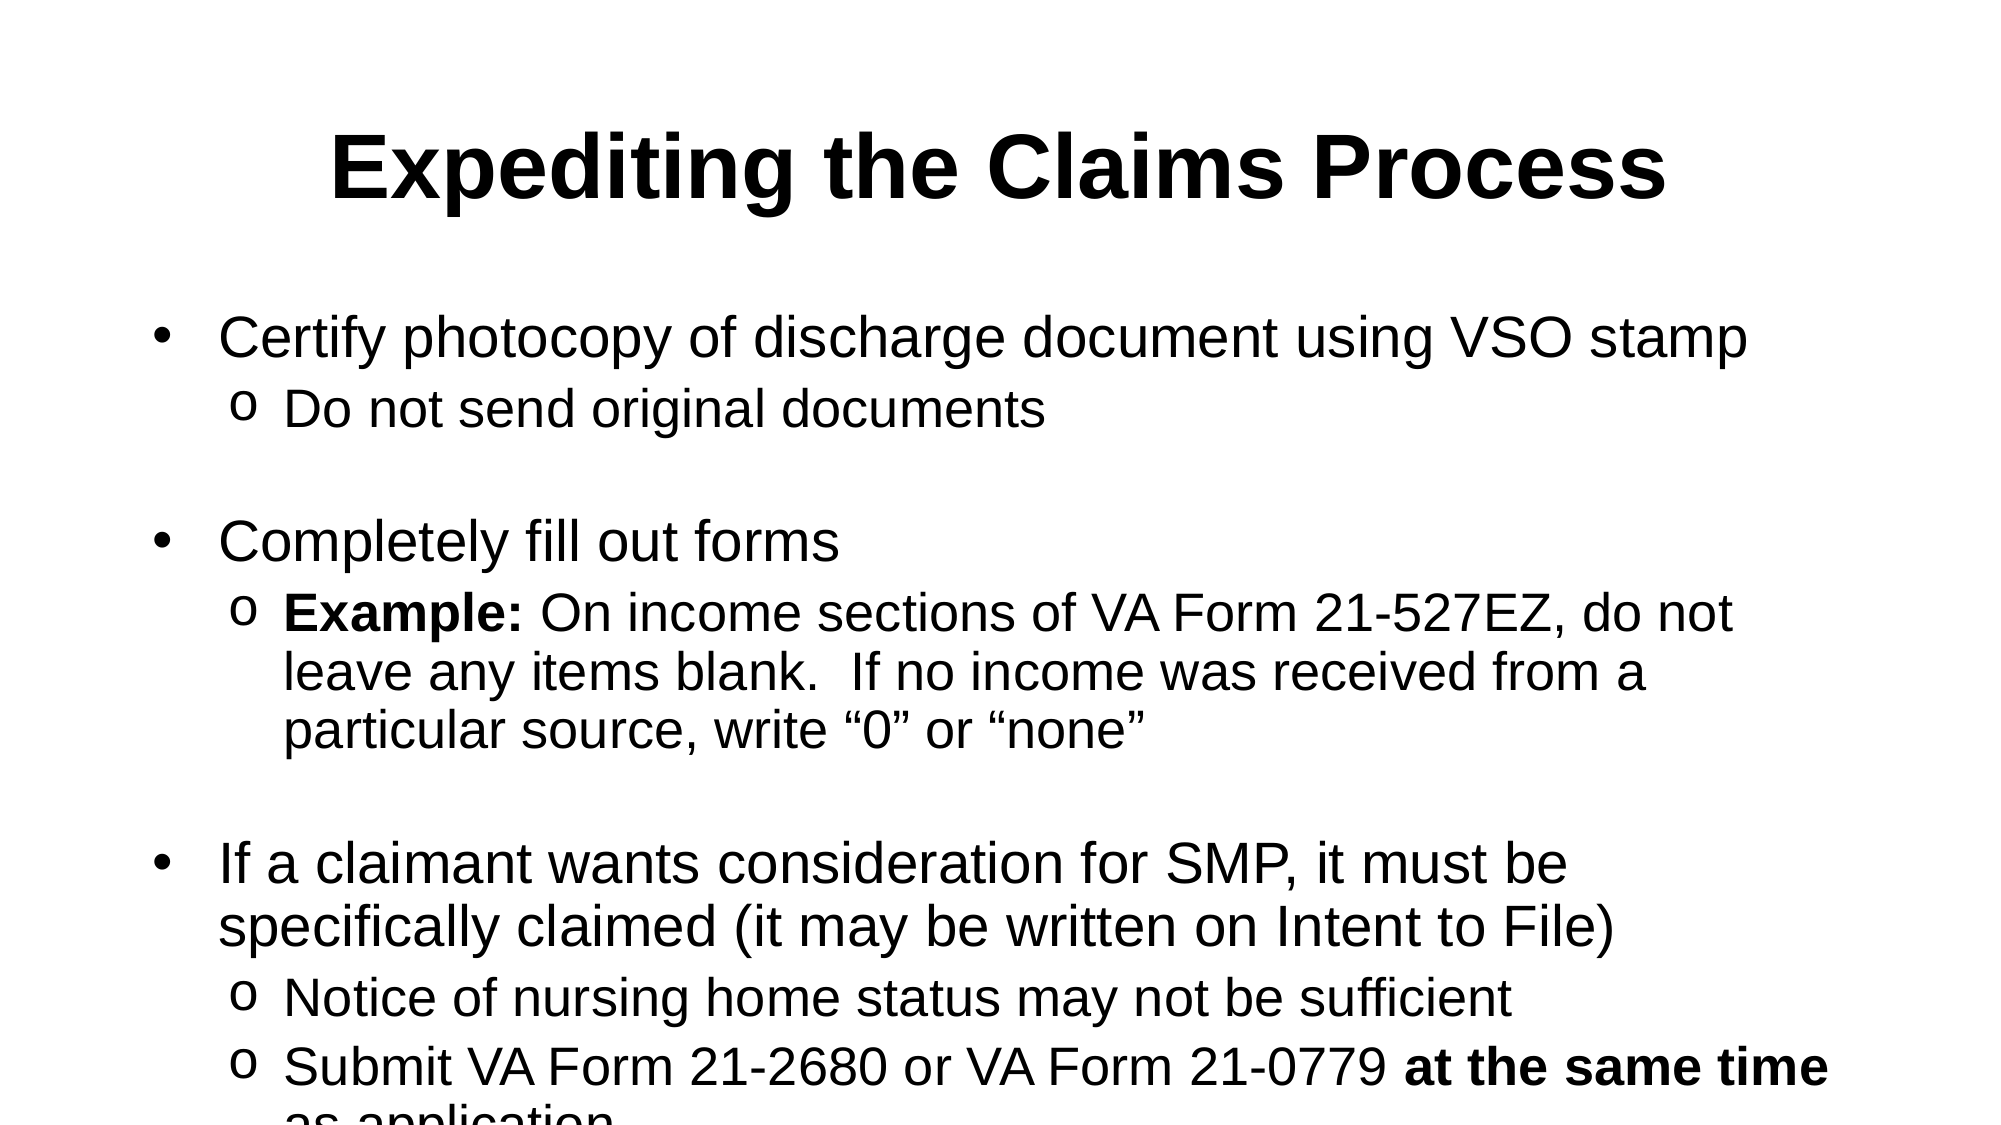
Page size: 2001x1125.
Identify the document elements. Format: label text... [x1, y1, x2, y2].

title Expediting the Claims Process [137, 59, 1863, 278]
list Certify photocopy of discharge document using VSO stamp Do not send original documents Completely fill out forms Example: On income sections of VA Form 21-527EZ, do not leave any items blank. If no income was received from a particular source, write “0” or “none” If a claimant wants consideration for SMP, it must be specifically claimed (it may be written on Intent to File) Notice of nursing home status may not be sufficient Submit VA Form 21-2680 or VA Form 21-0779 at the same time as application [137, 299, 1863, 1014]
